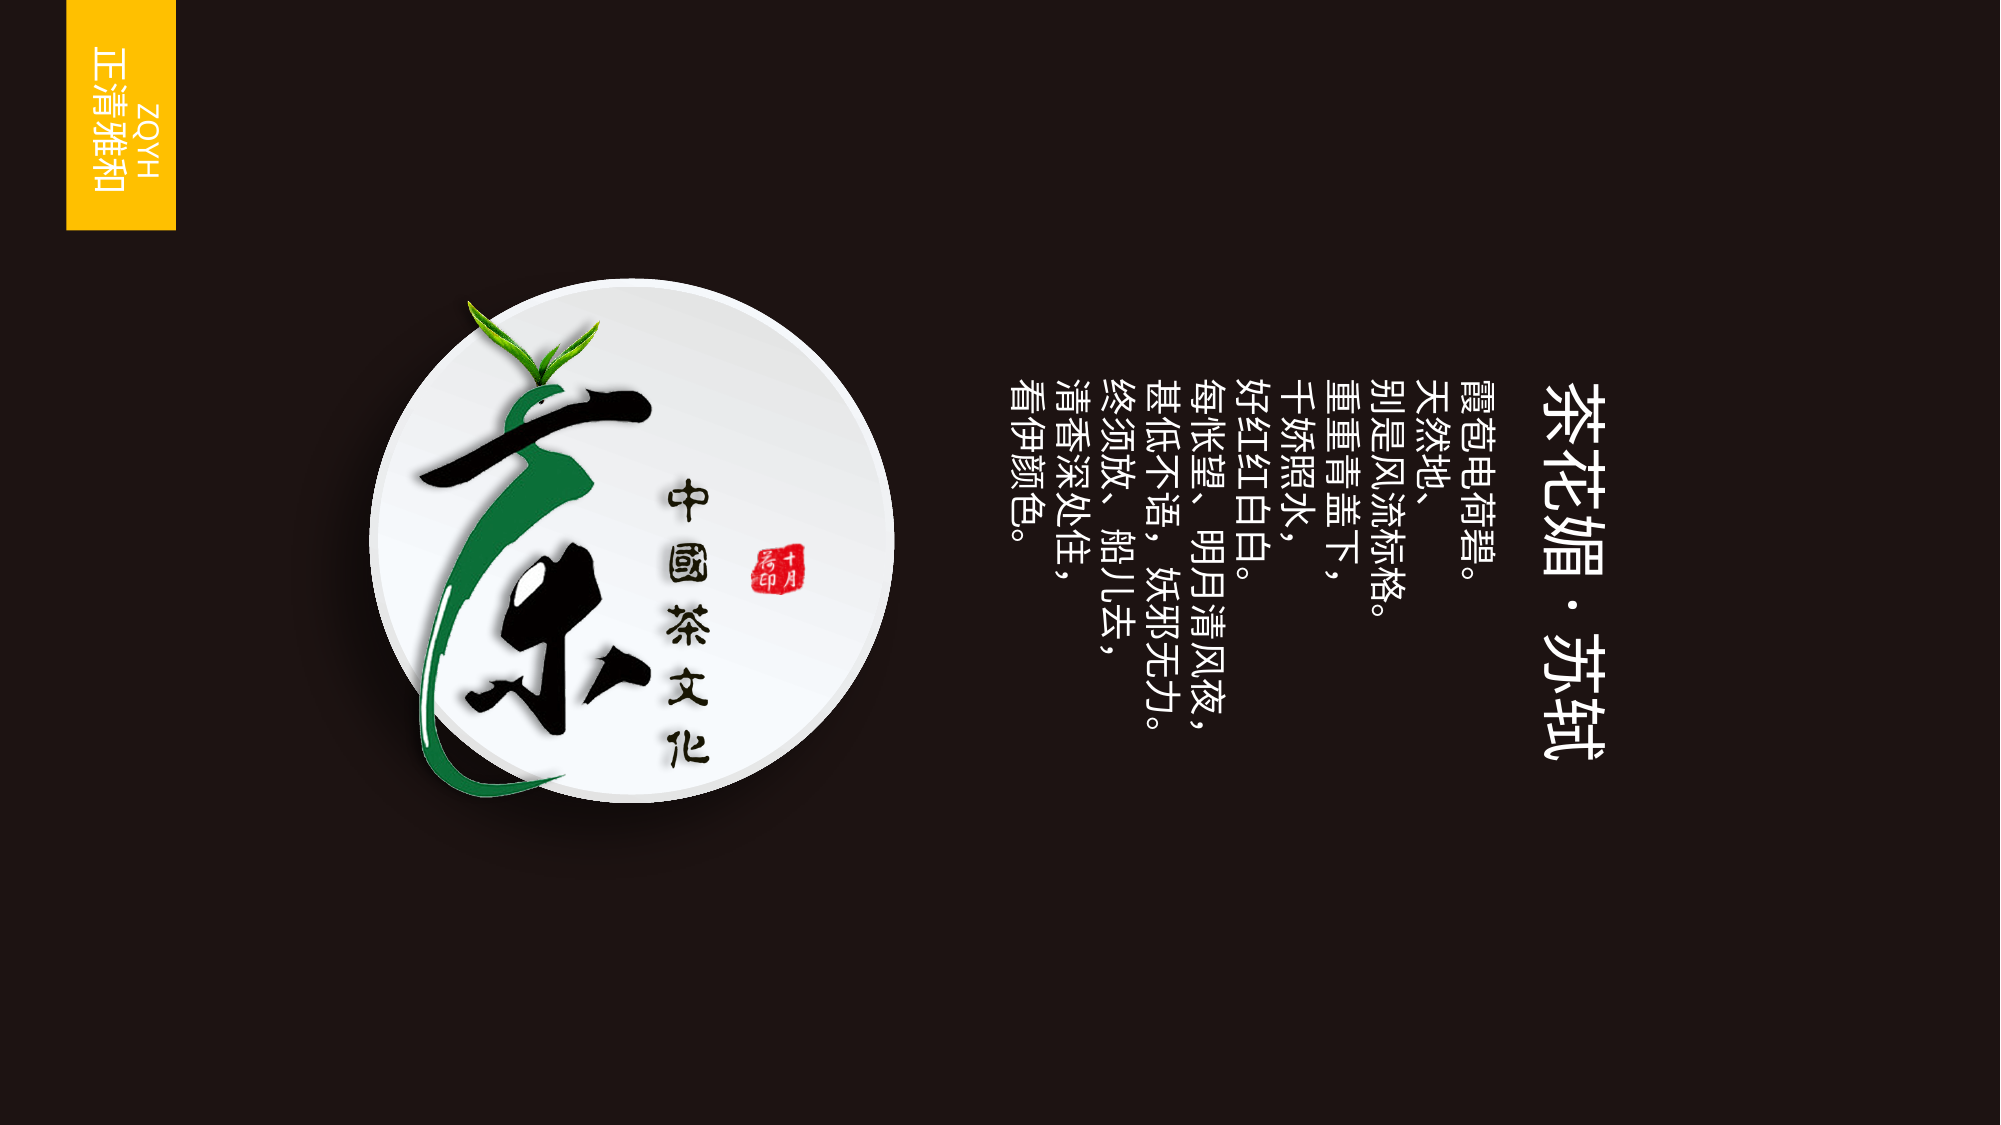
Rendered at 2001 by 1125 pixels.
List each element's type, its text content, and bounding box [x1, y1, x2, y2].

text_box [65, 0, 177, 231]
text_box 霞苞电荷碧。 天然地、 别是风流标格。 重重青盖下， 千娇照水， 好红红白白。 每怅望、明月清风夜， 甚低不语，妖邪无力。 终须放、船儿去， 清香深处住， 看伊颜色。 [984, 364, 1510, 741]
text_box 茶花媚·苏轼 [1513, 365, 1624, 745]
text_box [369, 278, 895, 812]
text_box ZQYH [109, 88, 175, 206]
text_box 正清雅和 [66, 30, 142, 212]
